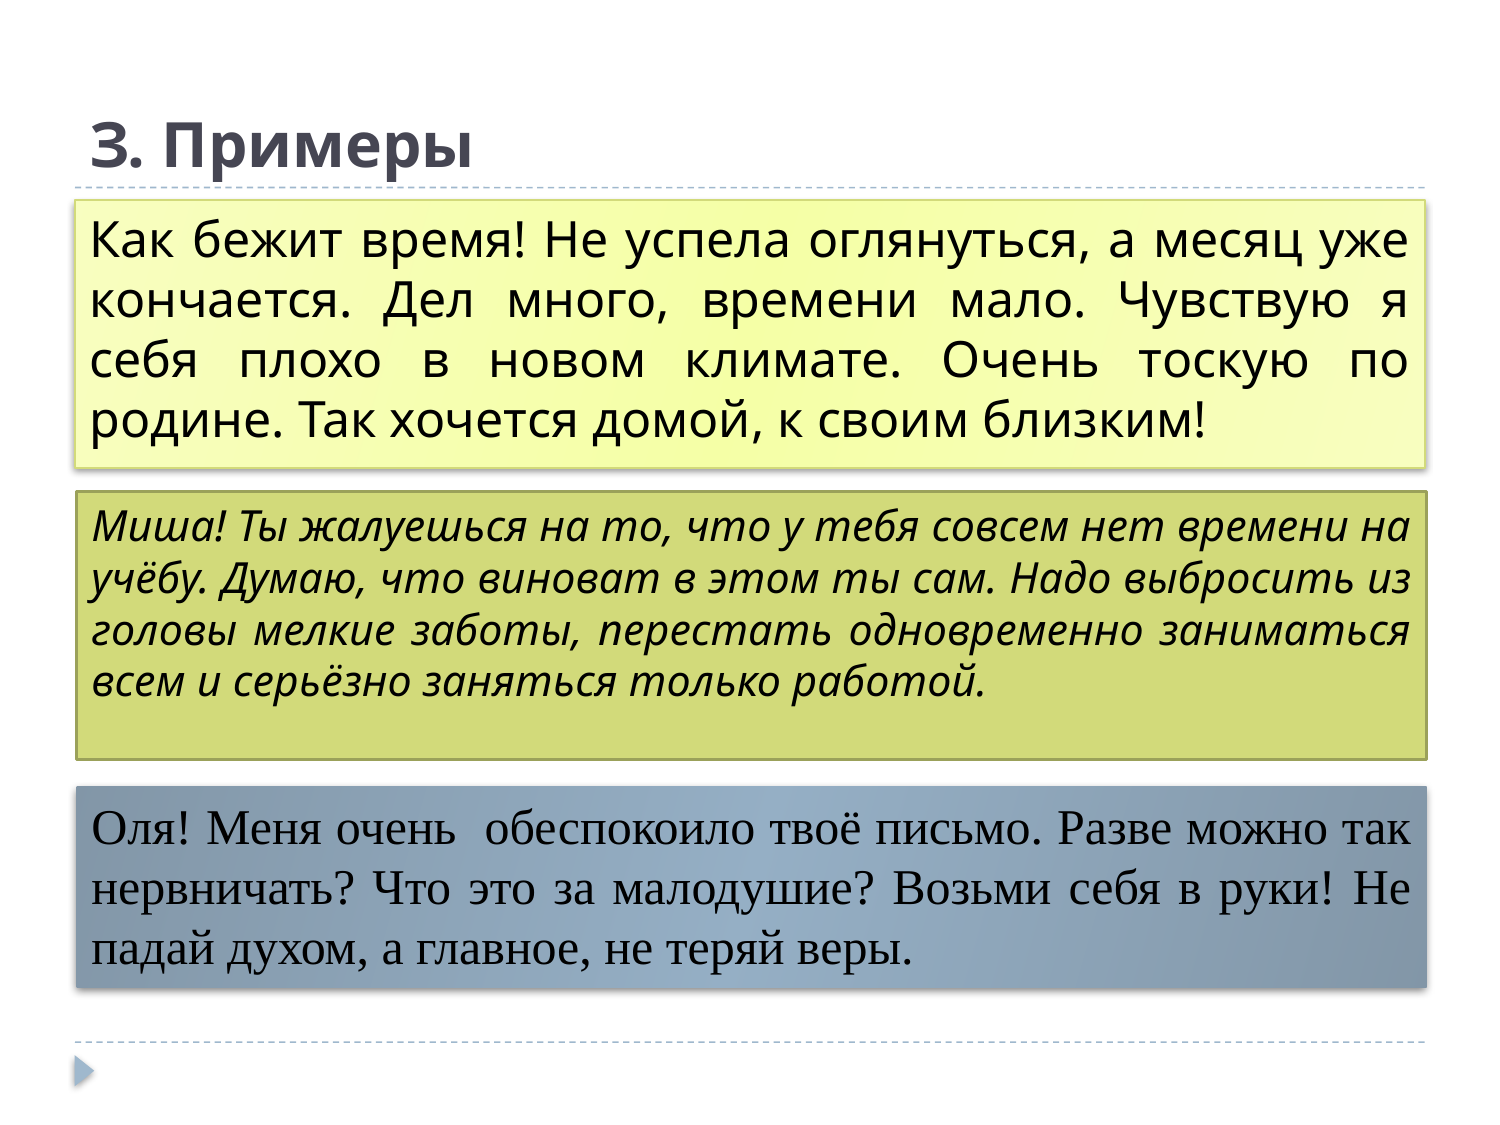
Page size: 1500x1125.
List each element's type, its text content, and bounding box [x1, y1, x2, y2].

text_box Оля! Меня очень обеспокоило твоё письмо. Разве можно так нервничать? Что это за малодушие? Возьми себя в руки! Не падай духом, а главное, не теряй веры. [76, 786, 1427, 988]
title З. Примеры [75, 24, 1425, 188]
text_box Миша! Ты жалуешься на то, что у тебя совсем нет времени на учёбу. Думаю, что виноват в этом ты сам. Надо выбросить из головы мелкие заботы, перестать одновременно заниматься всем и серьёзно заняться только работой. [75, 490, 1428, 761]
list Как бежит время! Не успела оглянуться, а месяц уже кончается. Дел много, времени мало. Чувствую я себя плохо в новом климате. Очень тоскую по родине. Так хочется домой, к своим близким! [74, 199, 1426, 469]
